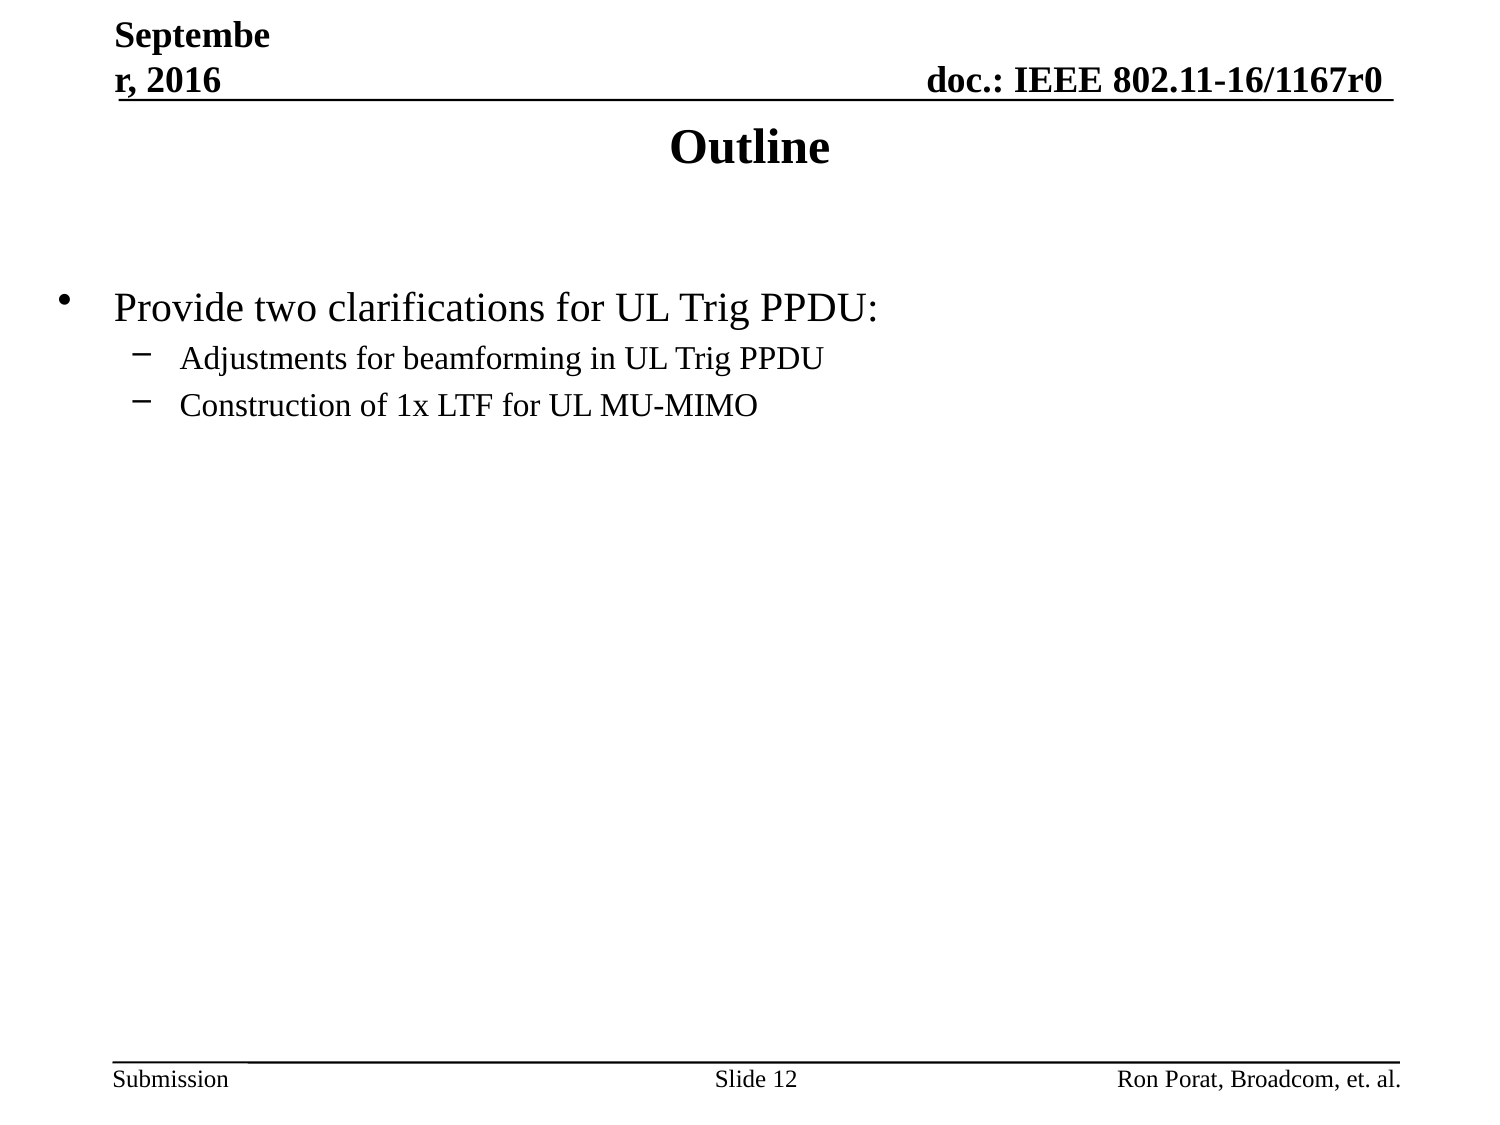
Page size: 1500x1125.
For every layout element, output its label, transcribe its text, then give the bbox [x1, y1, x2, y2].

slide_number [114, 54, 281, 101]
list Provide two clarifications for UL Trig PPDU: Adjustments for beamforming in UL Trig PPDU Construction of 1x LTF for UL MU-MIMO [42, 223, 1481, 1001]
title Outline [112, 112, 1388, 176]
footer Ron Porat, Broadcom, et. al. [1113, 1061, 1402, 1093]
slide_number Slide 12 [712, 1061, 800, 1093]
